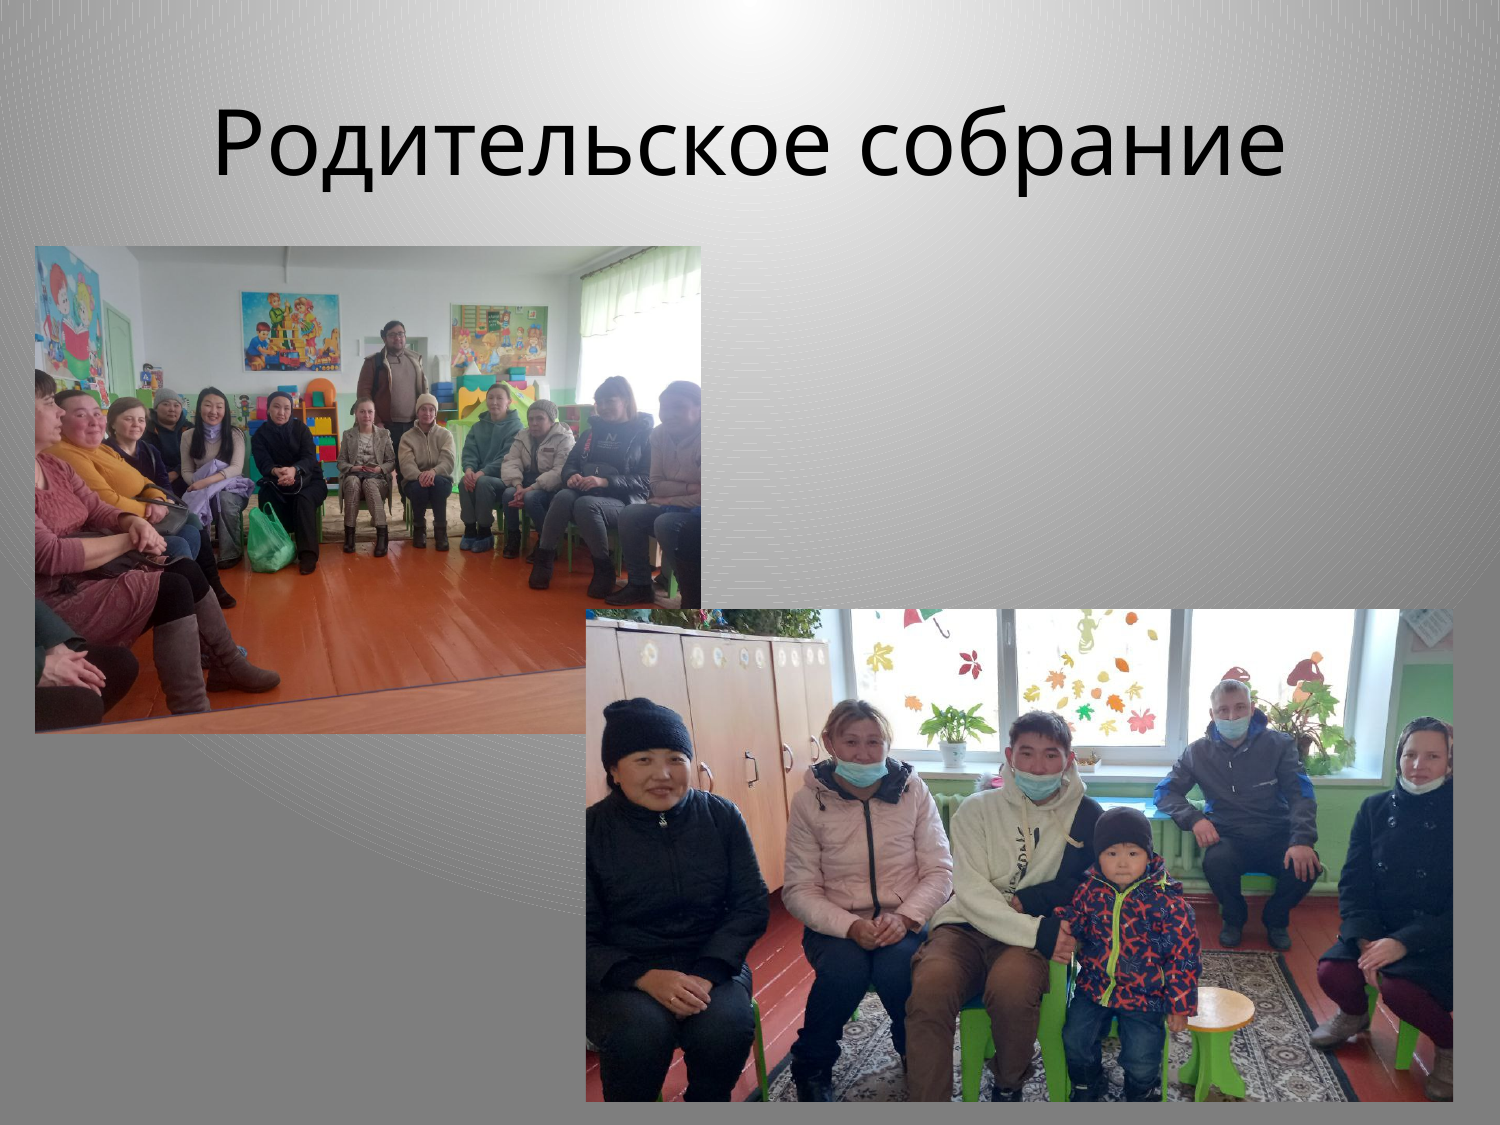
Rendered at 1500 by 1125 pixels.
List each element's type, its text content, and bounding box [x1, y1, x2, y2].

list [0, 245, 739, 734]
picture [585, 609, 1454, 1102]
title Родительское собрание [75, 45, 1425, 233]
